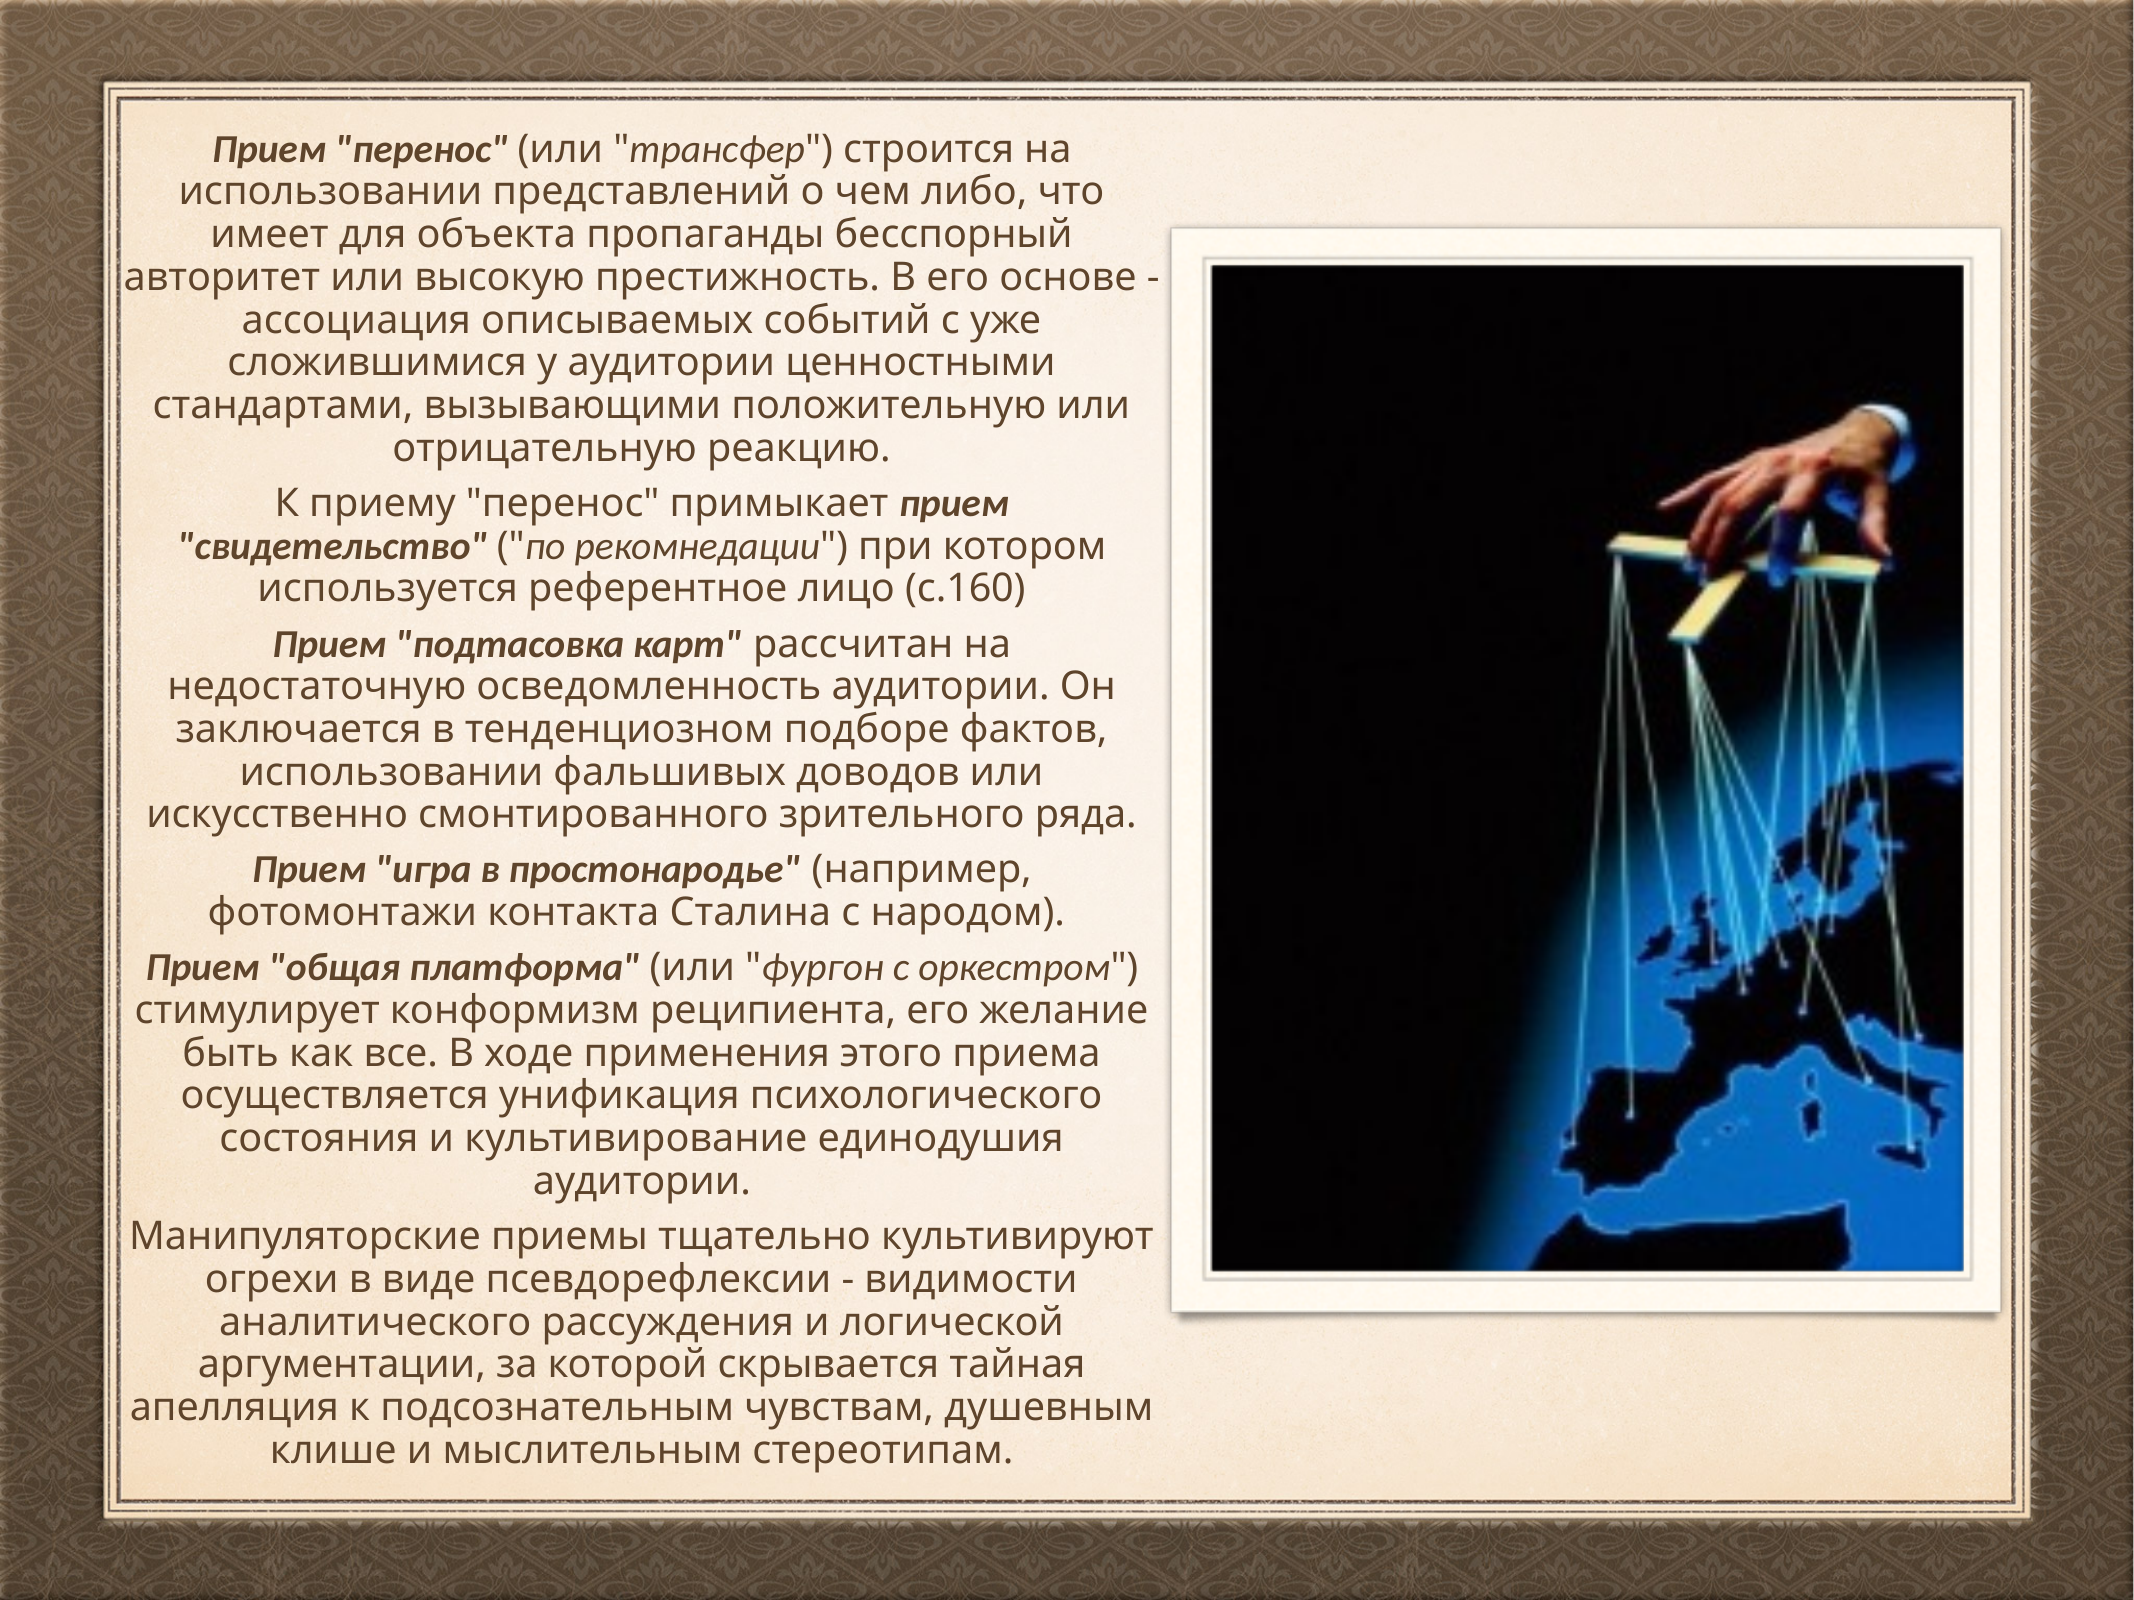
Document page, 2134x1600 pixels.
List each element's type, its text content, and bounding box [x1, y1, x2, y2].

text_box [1160, 218, 2012, 1332]
list Прием "перенос" (или "трансфер") строится на использовании представлений о чем либо, что имеет для объекта пропаганды бесспорный авторитет или высокую престижность. В его основе - ассоциация описываемых событий с уже сложившимися у аудитории ценностными стандартами, вызывающими положительную или отрицательную реакцию. К приему "перенос" примыкает прием "свидетельство" ("по рекомнедации") при котором используется референтное лицо (с.160) Прием "подтасовка карт" рассчитан на недостаточную осведомленность аудитории. Он заключается в тенденциозном подборе фактов, использовании фальшивых доводов или искусственно смонтированного зрительного ряда. Прием "игра в простонародье" (например, фотомонтажи контакта Сталина с народом). Прием "общая платформа" (или "фургон с оркестром") стимулирует конформизм реципиента, его желание быть как все. В ходе применения этого приема осуществляется унификация психологического состояния и культивирование единодушия аудитории. Манипуляторские приемы тщательно культивируют огрехи в виде псевдорефлексии - видимости аналитического рассуждения и логической аргументации, за которой скрывается тайная апелляция к подсознательным чувствам, душевным клише и мыслительным стереотипам. [118, 127, 1166, 1537]
picture [0, 0, 2134, 1600]
